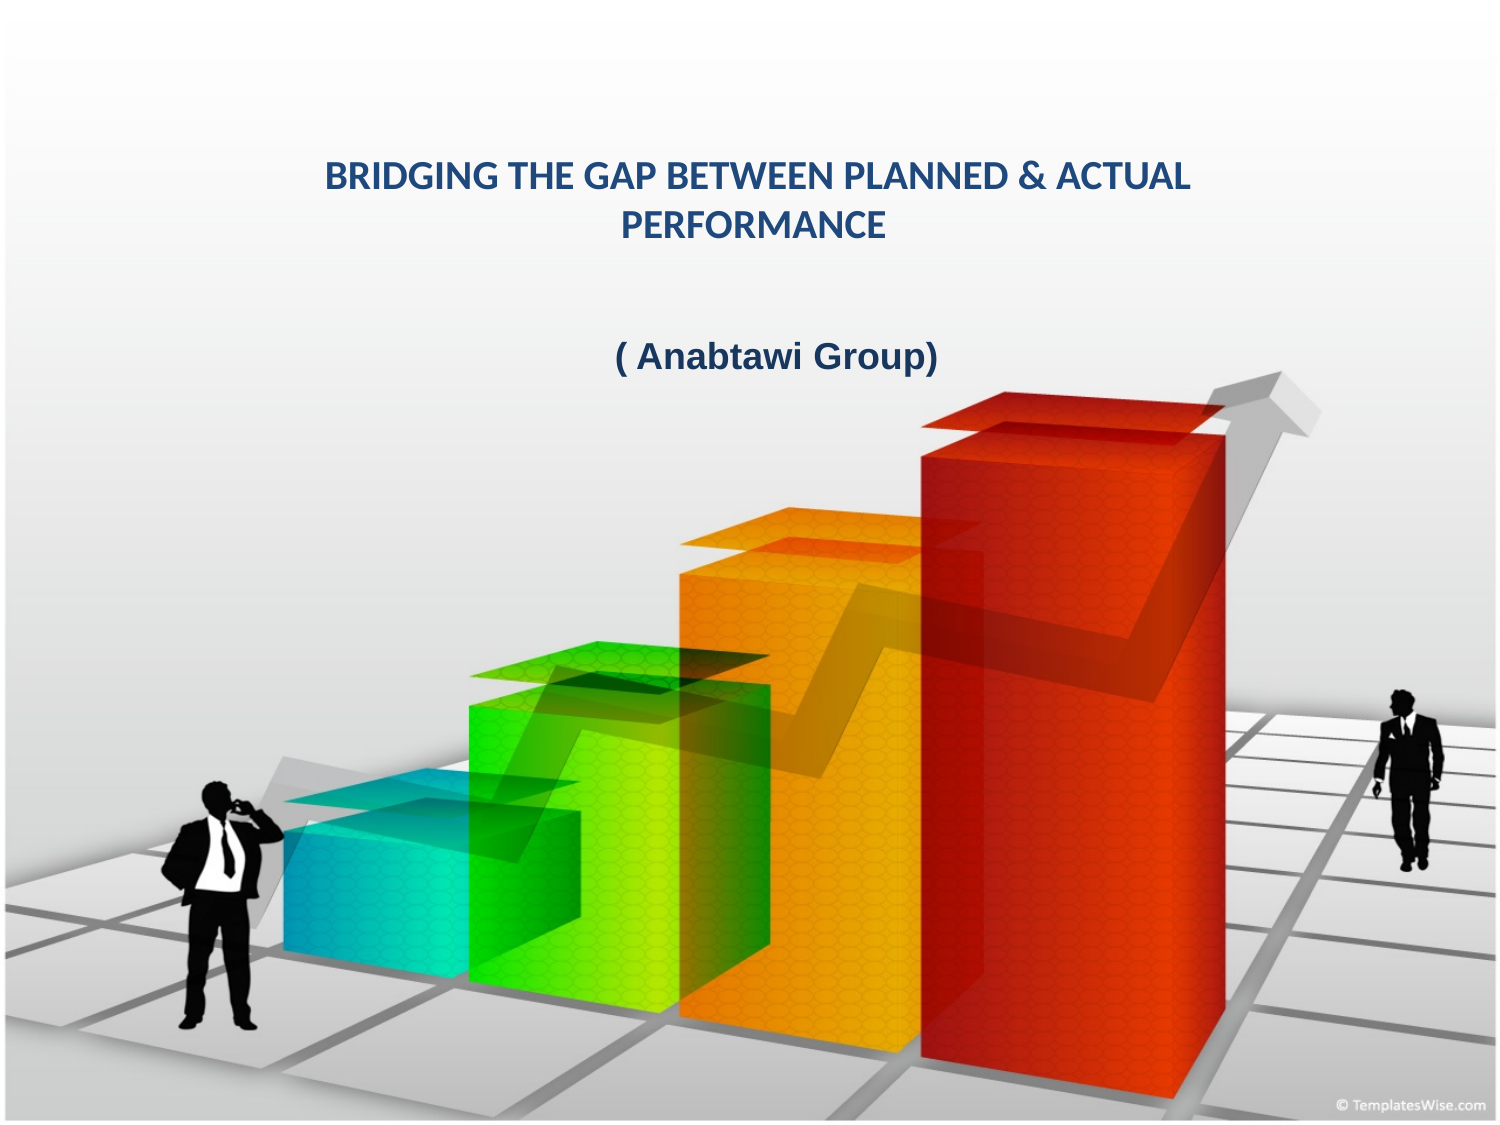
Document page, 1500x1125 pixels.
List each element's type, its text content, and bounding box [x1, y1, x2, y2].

picture [0, 0, 1500, 1125]
text_box ( Anabtawi Group) [600, 324, 1300, 385]
title Bridging the gap between planned & actual performance [210, 138, 1306, 306]
